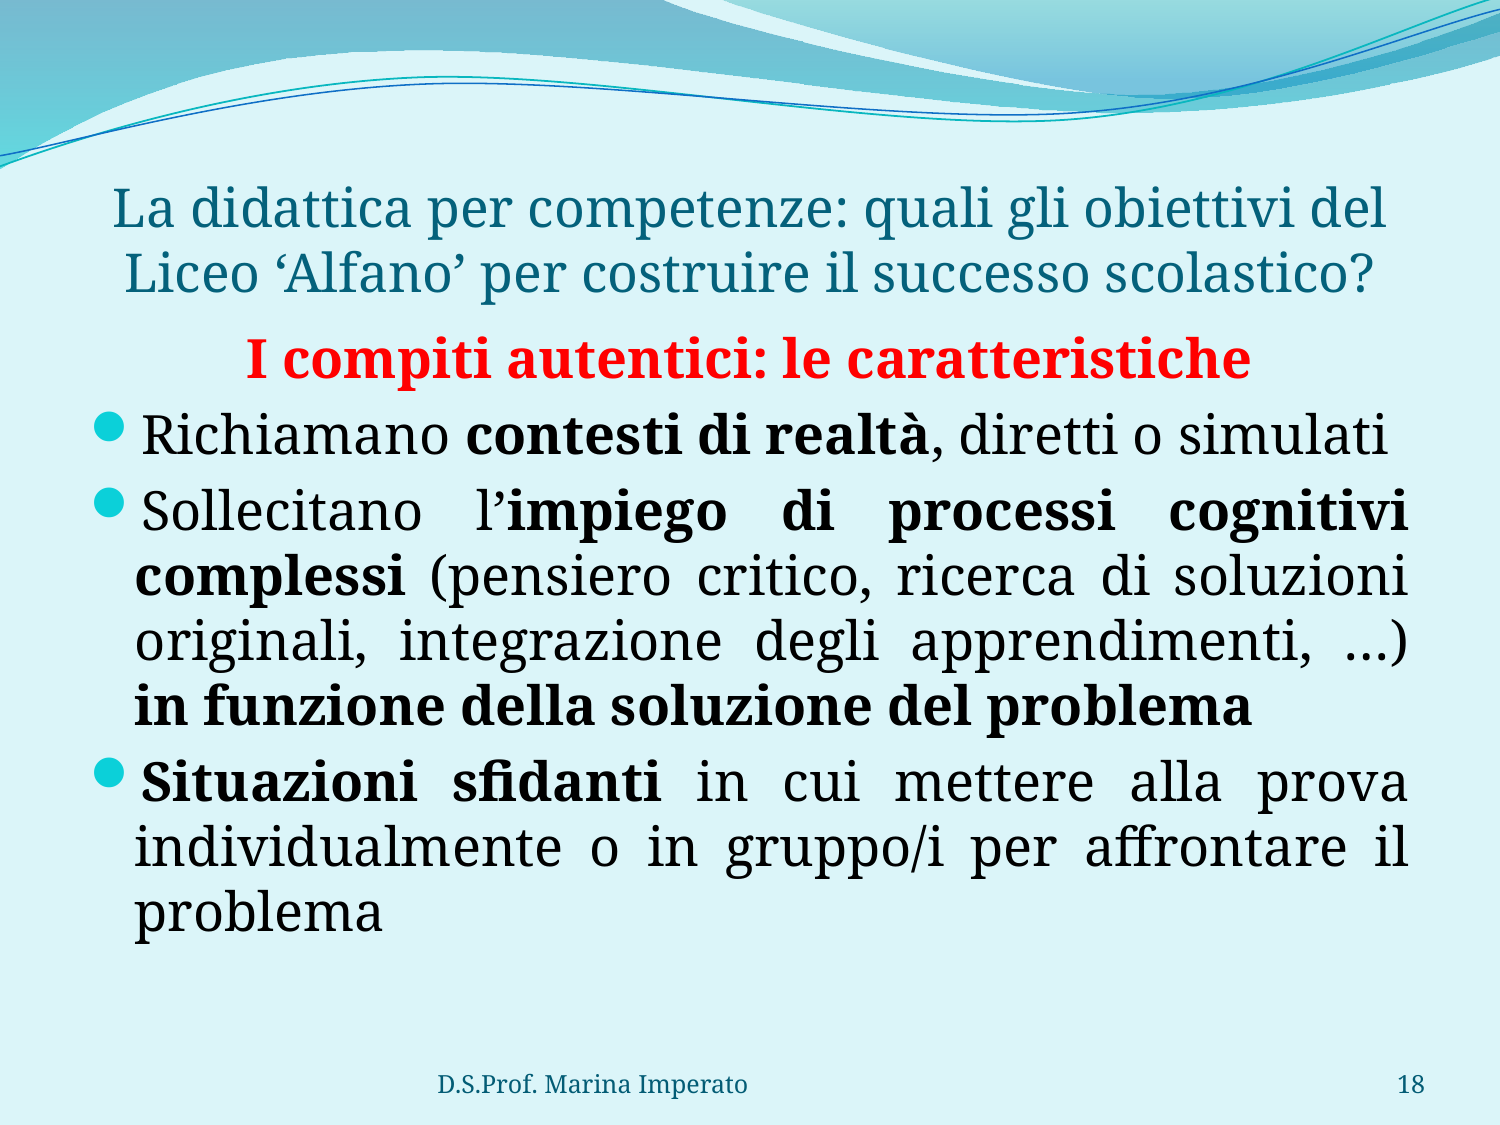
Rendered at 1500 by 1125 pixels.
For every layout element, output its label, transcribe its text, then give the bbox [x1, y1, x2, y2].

list I compiti autentici: le caratteristiche Richiamano contesti di realtà, diretti o simulati Sollecitano l’impiego di processi cognitivi complessi (pensiero critico, ricerca di soluzioni originali, integrazione degli apprendimenti, …) in funzione della soluzione del problema Situazioni sfidanti in cui mettere alla prova individualmente o in gruppo/i per affrontare il problema [75, 317, 1425, 1038]
title La didattica per competenze: quali gli obiettivi del Liceo ‘Alfano’ per costruire il successo scolastico? [75, 115, 1425, 303]
slide_number 18 [1299, 1042, 1425, 1103]
footer D.S.Prof. Marina Imperato [437, 1042, 988, 1103]
